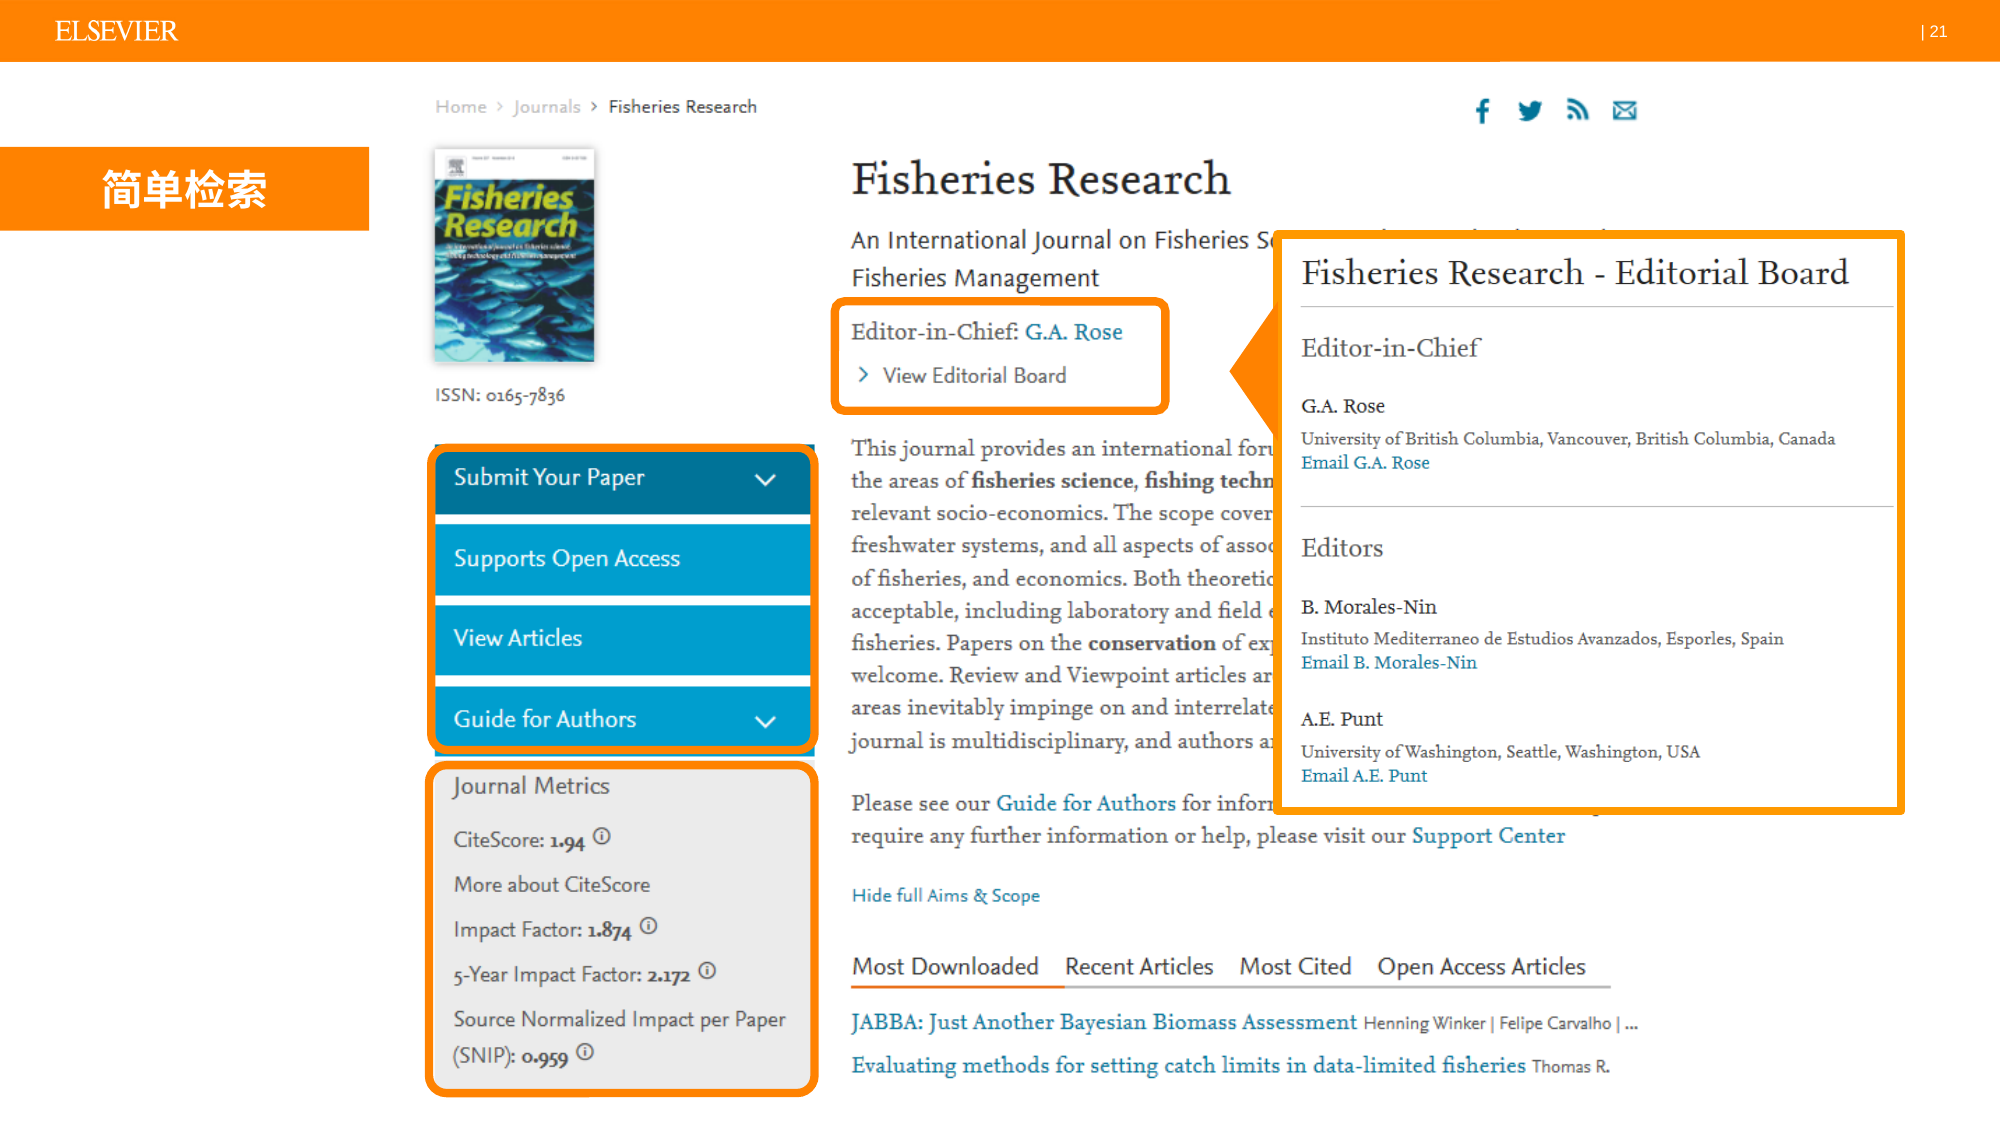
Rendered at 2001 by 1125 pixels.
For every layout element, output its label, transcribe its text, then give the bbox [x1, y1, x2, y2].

picture [0, 0, 1500, 62]
text_box [434, 1089, 809, 1094]
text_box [1229, 238, 1897, 807]
text_box 简单检索 [0, 146, 370, 232]
picture [410, 71, 1690, 1089]
